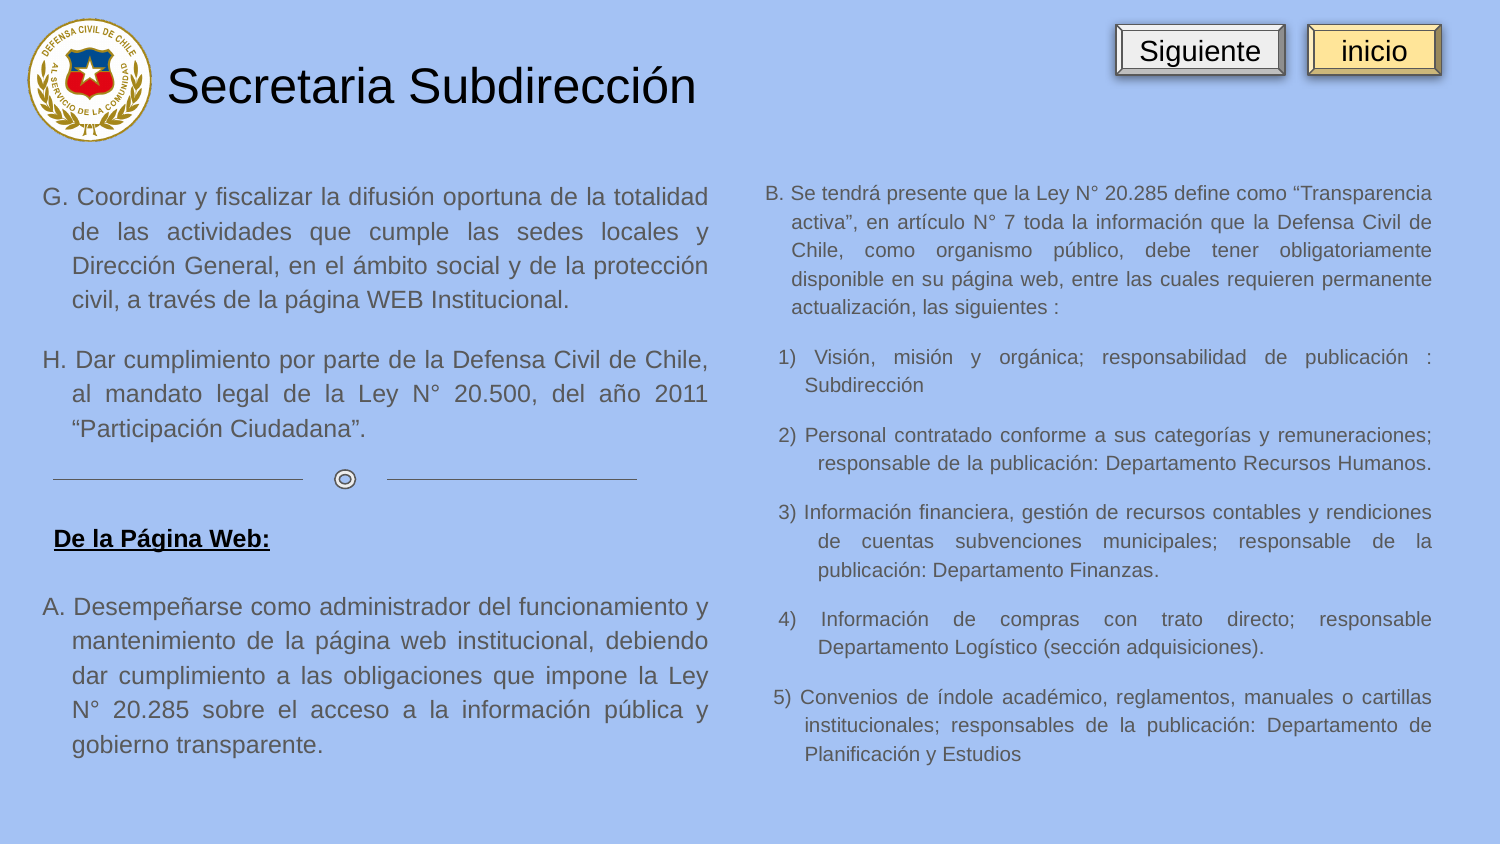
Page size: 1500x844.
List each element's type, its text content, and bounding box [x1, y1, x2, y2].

list B. Se tendrá presente que la Ley N° 20.285 define como “Transparencia activa”, en artículo N° 7 toda la información que la Defensa Civil de Chile, como organismo público, debe tener obligatoriamente disponible en su página web, entre las cuales requieren permanente actualización, las siguientes : 1) Visión, misión y orgánica; responsabilidad de publicación : Subdirección 2) Personal contratado conforme a sus categorías y remuneraciones; responsable de la publicación: Departamento Recursos Humanos. 3) Información financiera, gestión de recursos contables y rendiciones de cuentas subvenciones municipales; responsable de la publicación: Departamento Finanzas. 4) Información de compras con trato directo; responsable Departamento Logístico (sección adquisiciones). 5) Convenios de índole académico, reglamentos, manuales o cartillas institucionales; responsables de la publicación: Departamento de Planificación y Estudios [750, 161, 1448, 813]
text_box De la Página Web: [38, 507, 679, 568]
picture [27, 17, 152, 143]
title Secretaria Subdirección [156, 31, 718, 129]
text_box [334, 469, 356, 489]
text_box inicio [1307, 24, 1442, 75]
text_box Siguiente [1115, 24, 1285, 75]
list G. Coordinar y fiscalizar la difusión oportuna de la totalidad de las actividades que cumple las sedes locales y Dirección General, en el ámbito social y de la protección civil, a través de la página WEB Institucional. H. Dar cumplimiento por parte de la Defensa Civil de Chile, al mandato legal de la Ley N° 20.500, del año 2011 “Participación Ciudadana”. A. Desempeñarse como administrador del funcionamiento y mantenimiento de la página web institucional, debiendo dar cumplimiento a las obligaciones que impone la Ley N° 20.285 sobre el acceso a la información pública y gobierno transparente. [27, 161, 726, 813]
